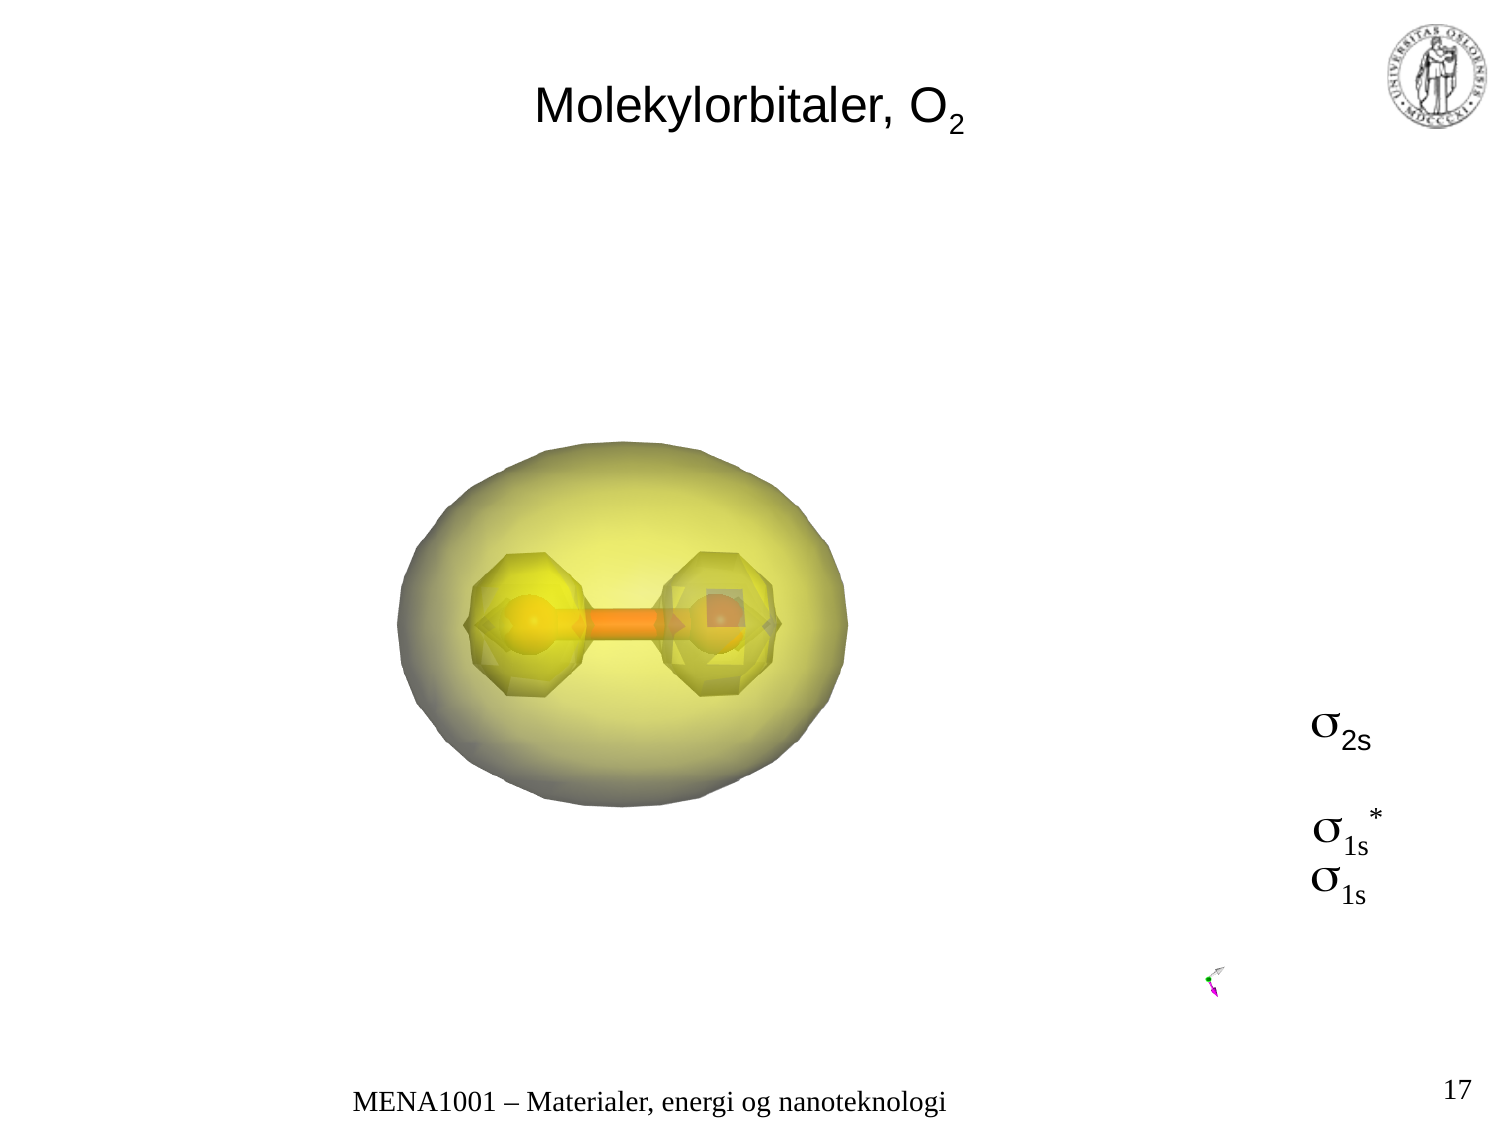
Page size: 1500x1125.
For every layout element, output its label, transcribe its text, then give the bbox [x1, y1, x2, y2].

text_box s2s [1296, 680, 1387, 764]
picture [1388, 24, 1500, 129]
title Molekylorbitaler, O2 [112, 12, 1388, 201]
slide_number 17 [1349, 1062, 1488, 1113]
footer MENA1001 – Materialer, energi og nanoteknologi [312, 1074, 988, 1125]
text_box s1s [1295, 834, 1382, 918]
picture [0, 236, 1245, 1012]
text_box s1s* [1298, 785, 1399, 869]
